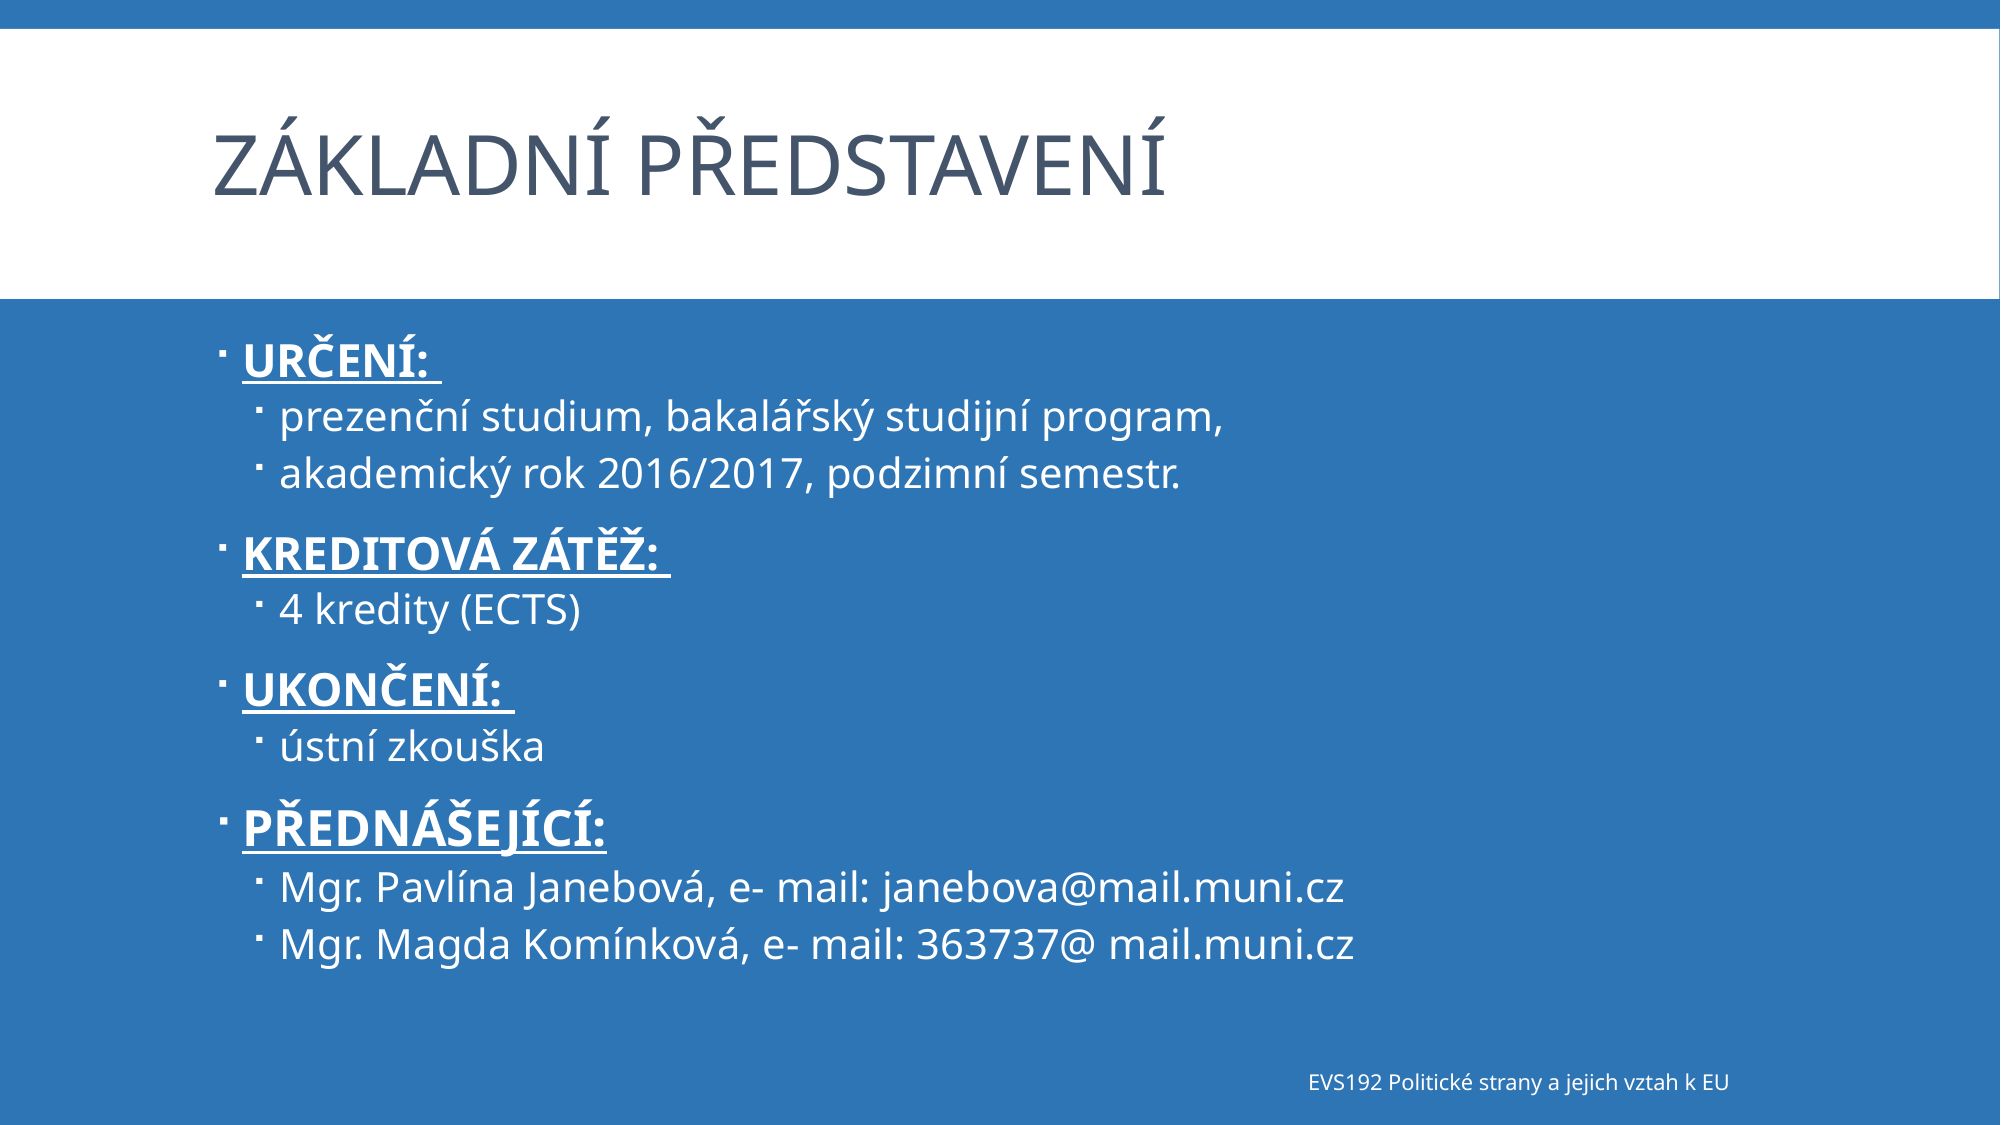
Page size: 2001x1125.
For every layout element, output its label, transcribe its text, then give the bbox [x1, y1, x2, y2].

footer EVS192 Politické strany a jejich vztah k EU [918, 1053, 1746, 1114]
list URČENÍ: prezenční studium, bakalářský studijní program, akademický rok 2016/2017, podzimní semestr. KREDITOVÁ ZÁTĚŽ: 4 kredity (ECTS) UKONČENÍ: ústní zkouška PŘEDNÁŠEJÍCÍ: Mgr. Pavlína Janebová, e- mail: janebova@mail.muni.cz Mgr. Magda Komínková, e- mail: 363737@ mail.muni.cz [197, 329, 1803, 1020]
title Základní představení [197, 46, 1803, 295]
